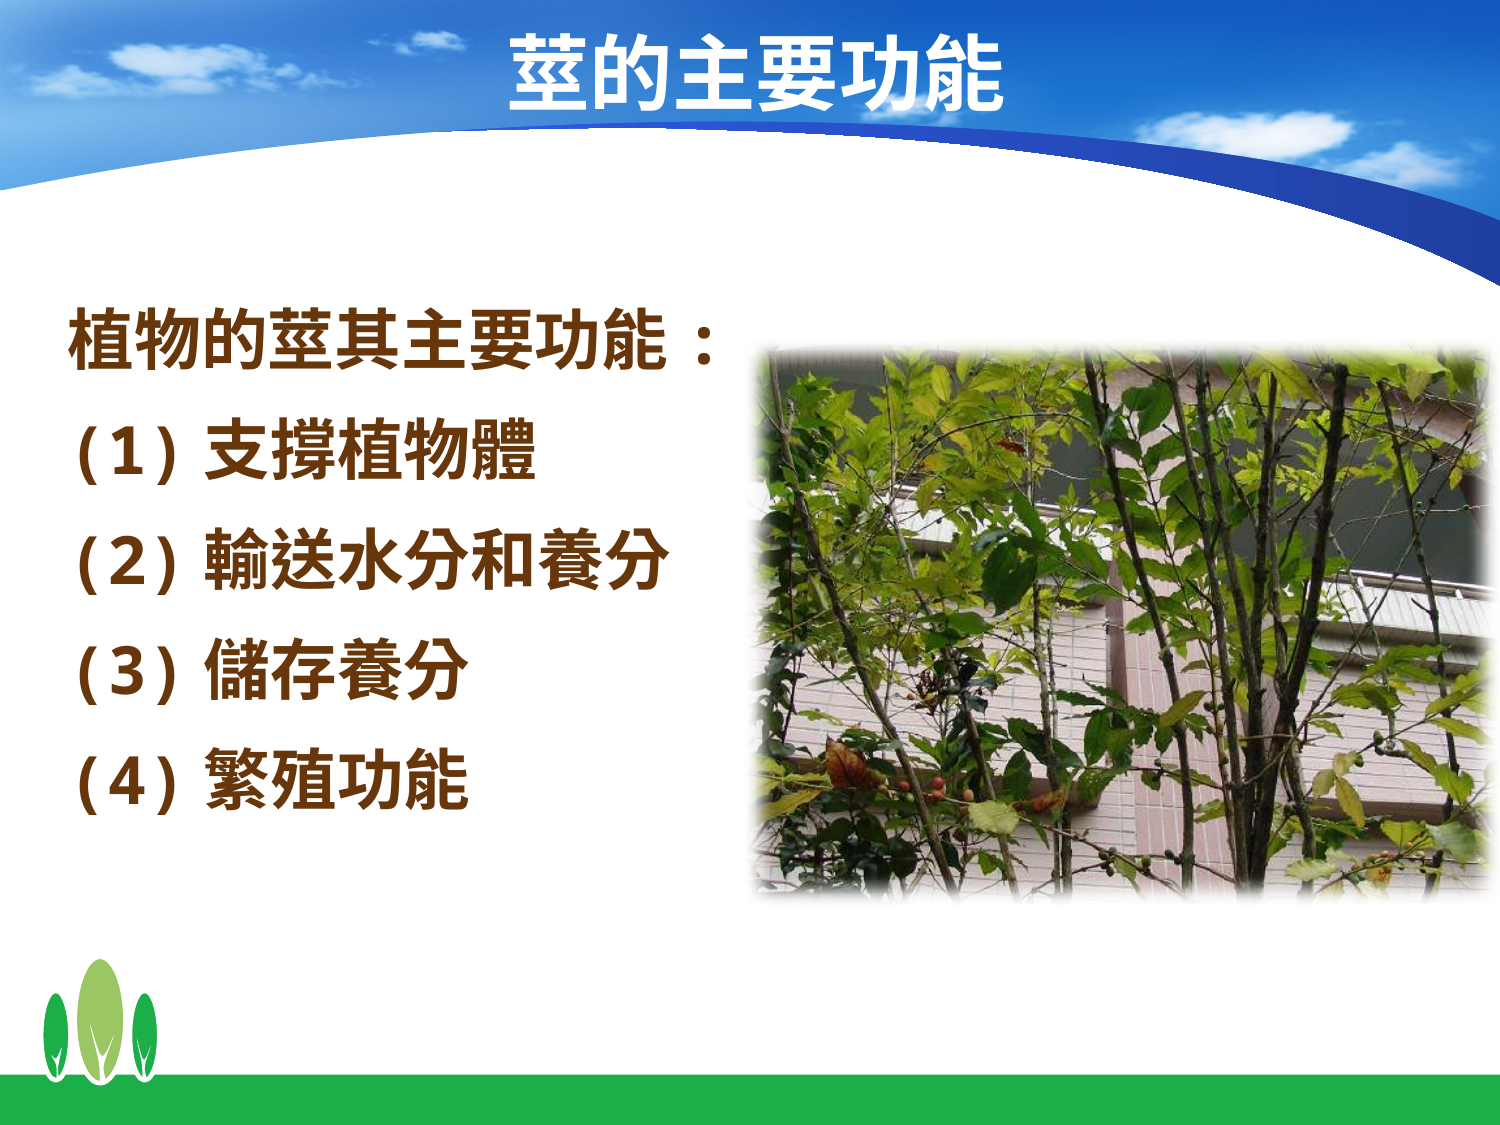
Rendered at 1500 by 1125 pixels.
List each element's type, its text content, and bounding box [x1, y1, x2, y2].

picture [0, 0, 1500, 221]
picture [743, 337, 1500, 906]
title 莖的主要功能 [74, 24, 1438, 118]
text_box 植物的莖其主要功能: (1)支撐植物體 (2)輸送水分和養分 (3)儲存養分 (4)繁殖功能 [53, 290, 857, 826]
